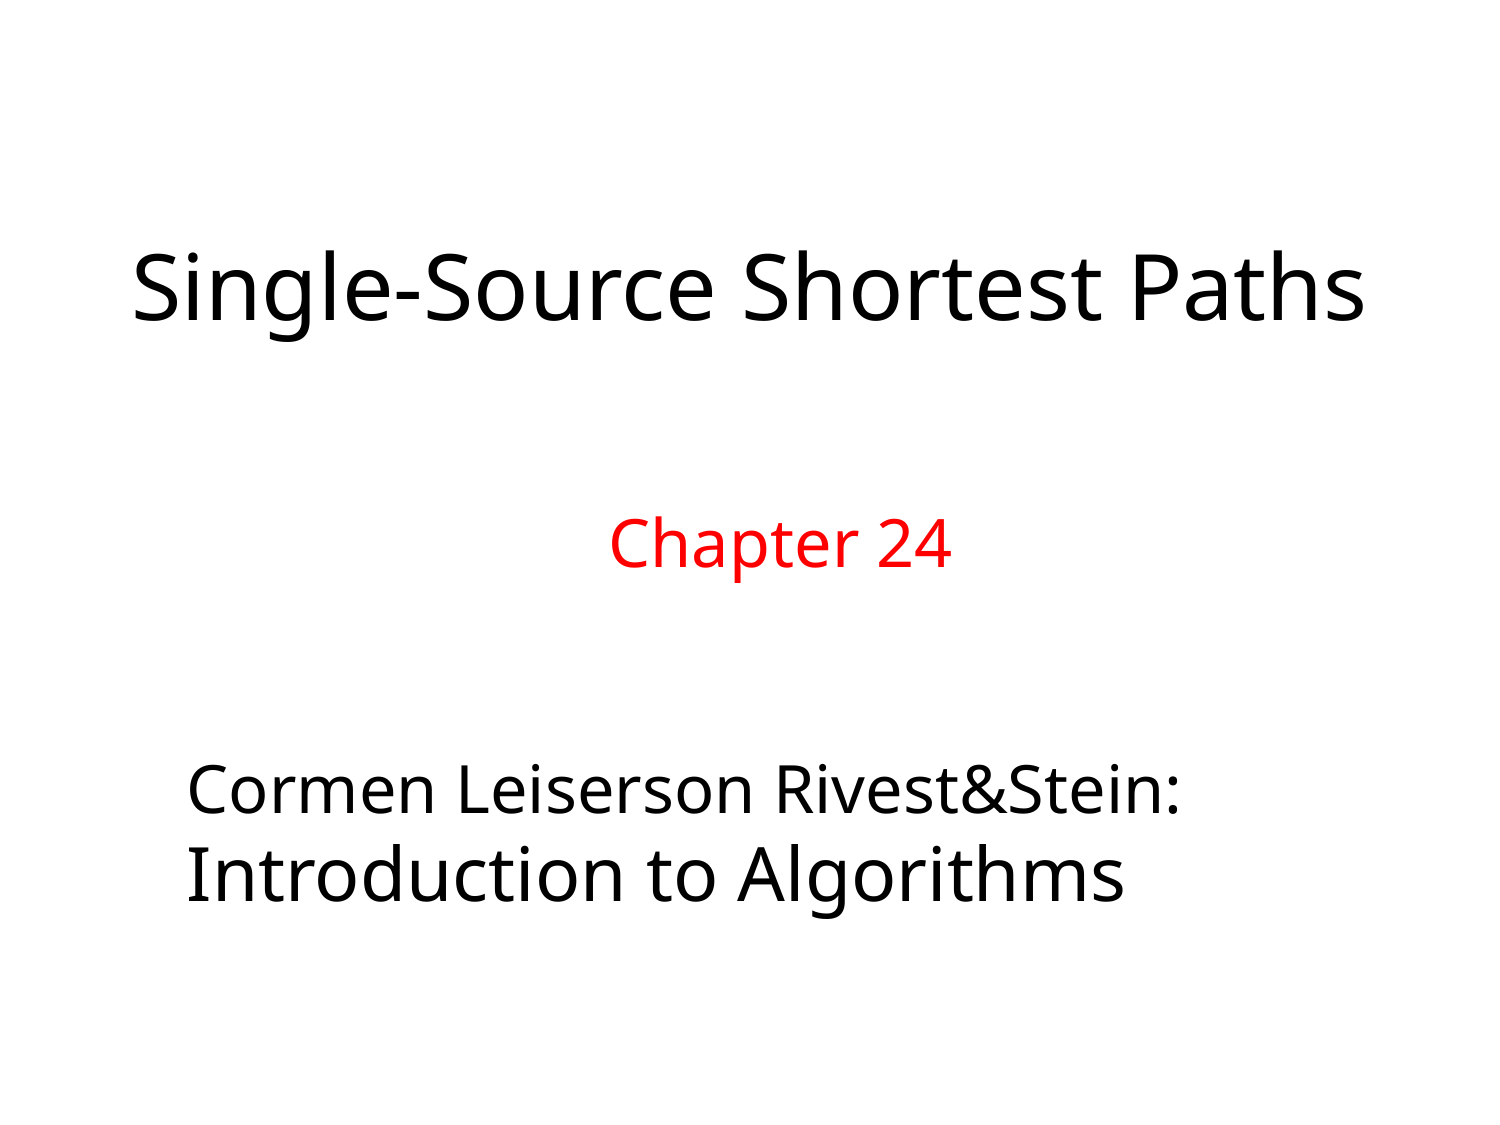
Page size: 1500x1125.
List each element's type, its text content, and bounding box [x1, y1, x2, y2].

subtitle Chapter 24 [256, 493, 1307, 739]
text_box Cormen Leiserson Rivest&Stein: Introduction to Algorithms [171, 739, 1365, 1005]
title Single-Source Shortest Paths [112, 108, 1388, 350]
